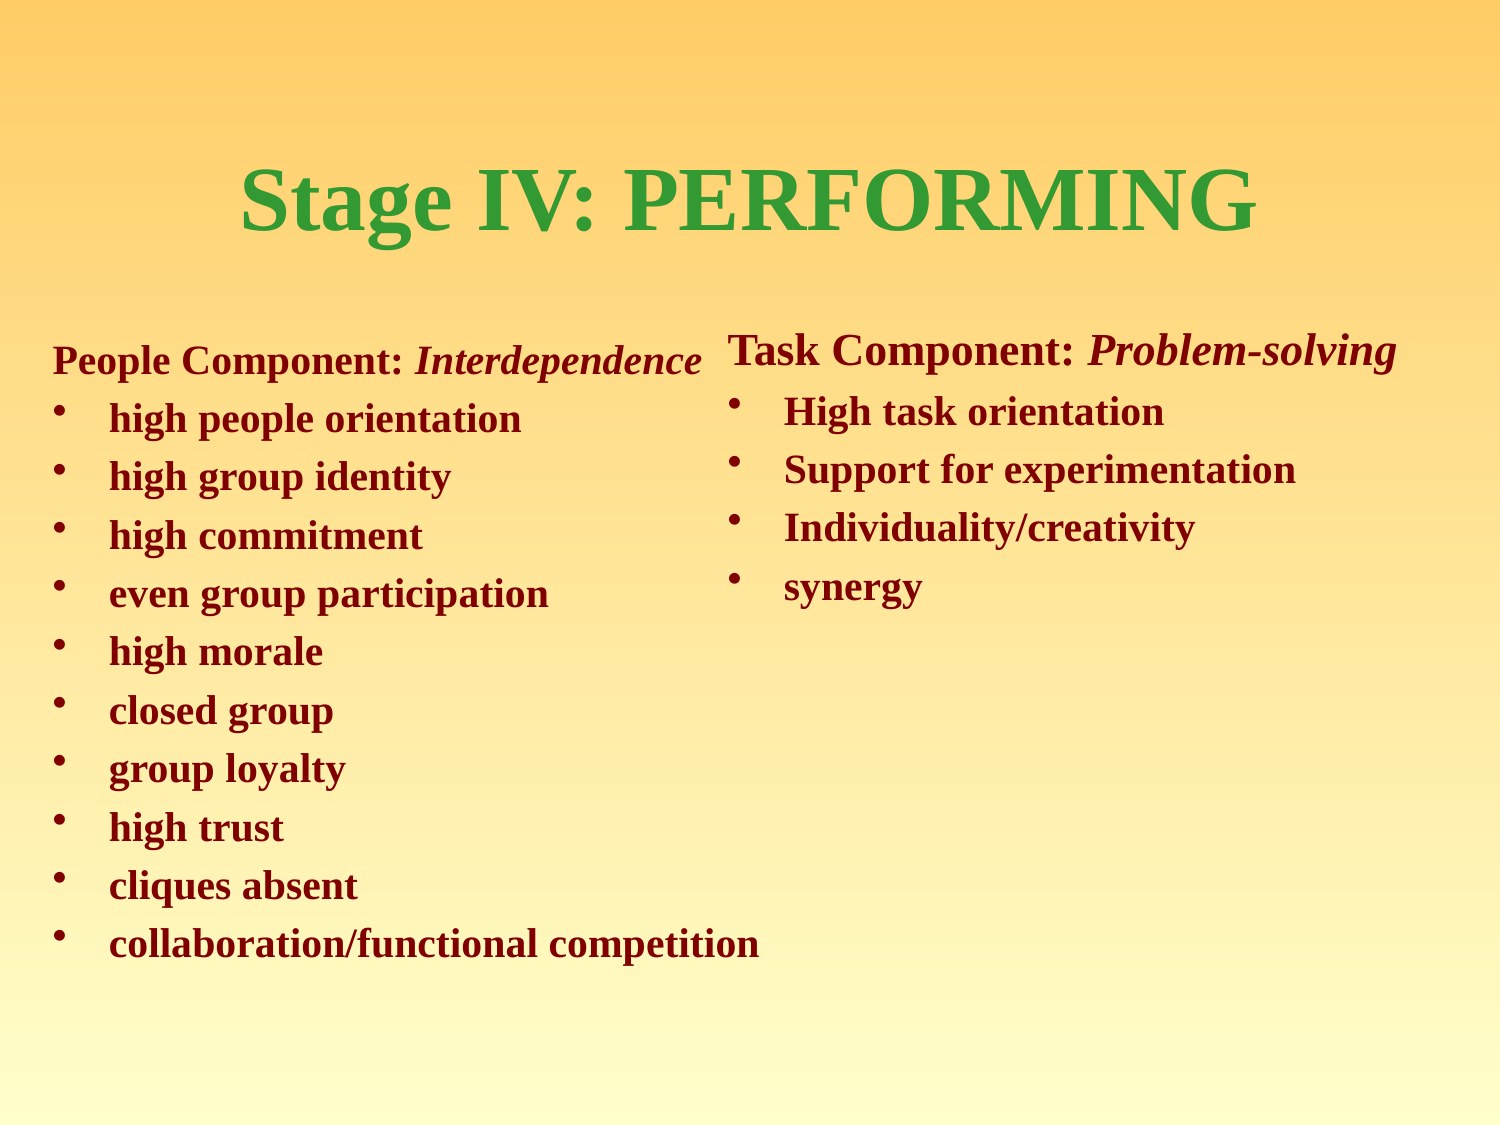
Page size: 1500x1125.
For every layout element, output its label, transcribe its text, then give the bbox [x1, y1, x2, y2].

list Task Component: Problem-solving High task orientation Support for experimentation Individuality/creativity synergy [712, 312, 1463, 988]
list People Component: Interdependence high people orientation high group identity high commitment even group participation high morale closed group group loyalty high trust cliques absent collaboration/functional competition [37, 324, 800, 1000]
title Stage IV: PERFORMING [112, 99, 1388, 288]
